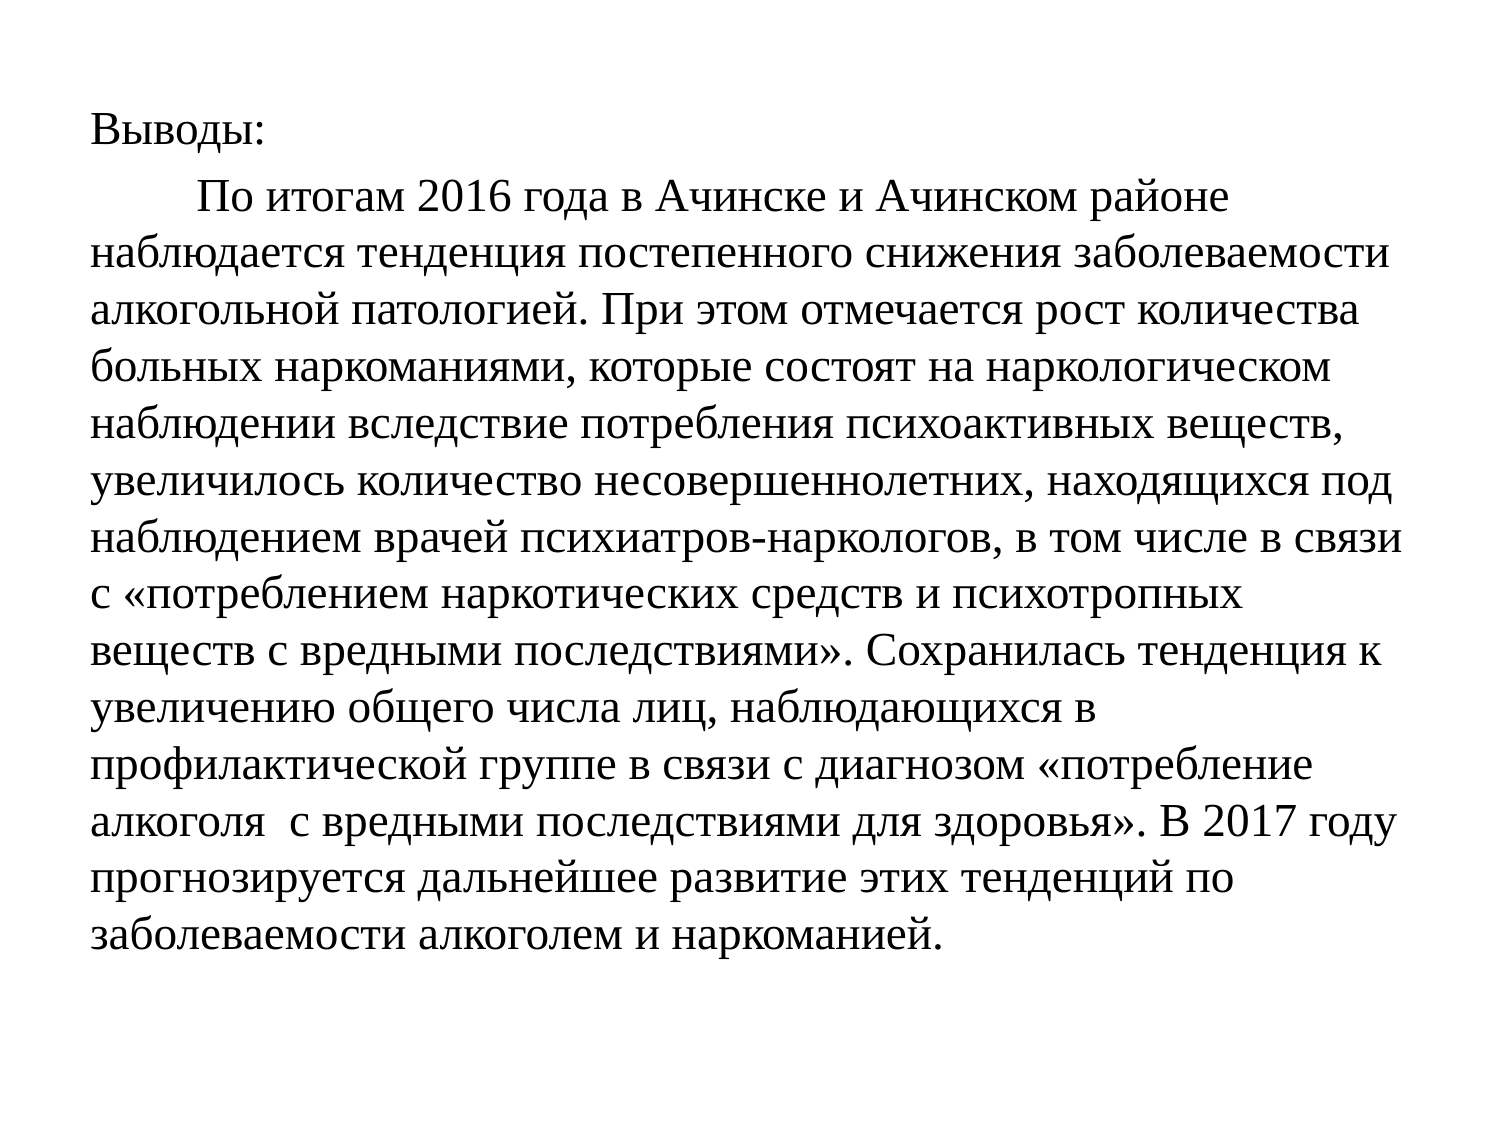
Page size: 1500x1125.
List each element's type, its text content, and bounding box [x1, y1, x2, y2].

list Выводы: По итогам 2016 года в Ачинске и Ачинском районе наблюдается тенденция постепенного снижения заболеваемости алкогольной патологией. При этом отмечается рост количества больных наркоманиями, которые состоят на наркологическом наблюдении вследствие потребления психоактивных веществ, увеличилось количество несовершеннолетних, находящихся под наблюдением врачей психиатров-наркологов, в том числе в связи с «потреблением наркотических средств и психотропных веществ с вредными последствиями». Сохранилась тенденция к увеличению общего числа лиц, наблюдающихся в профилактической группе в связи с диагнозом «потребление алкоголя с вредными последствиями для здоровья». В 2017 году прогнозируется дальнейшее развитие этих тенденций по заболеваемости алкоголем и наркоманией. [75, 90, 1425, 1005]
